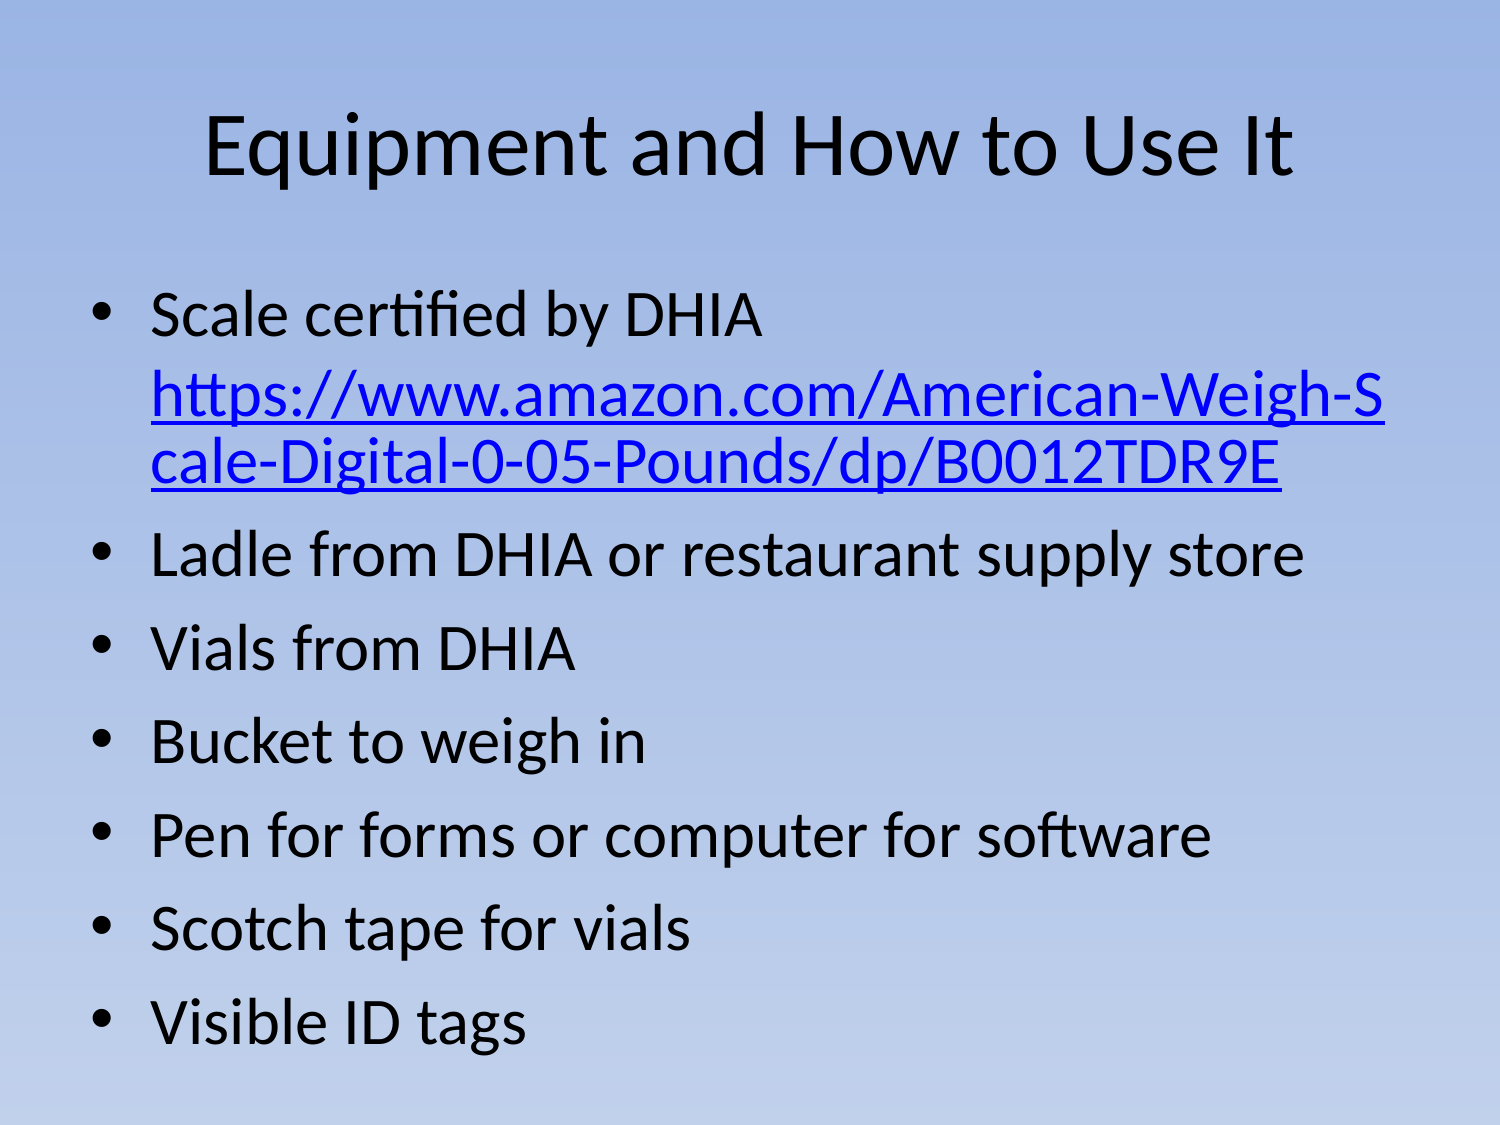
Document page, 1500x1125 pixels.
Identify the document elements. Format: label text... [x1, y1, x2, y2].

list Scale certified by DHIA https://www.amazon.com/American-Weigh-Scale-Digital-0-05-Pounds/dp/B0012TDR9E Ladle from DHIA or restaurant supply store Vials from DHIA Bucket to weigh in Pen for forms or computer for software Scotch tape for vials Visible ID tags [75, 262, 1425, 1005]
title Equipment and How to Use It [75, 45, 1425, 233]
